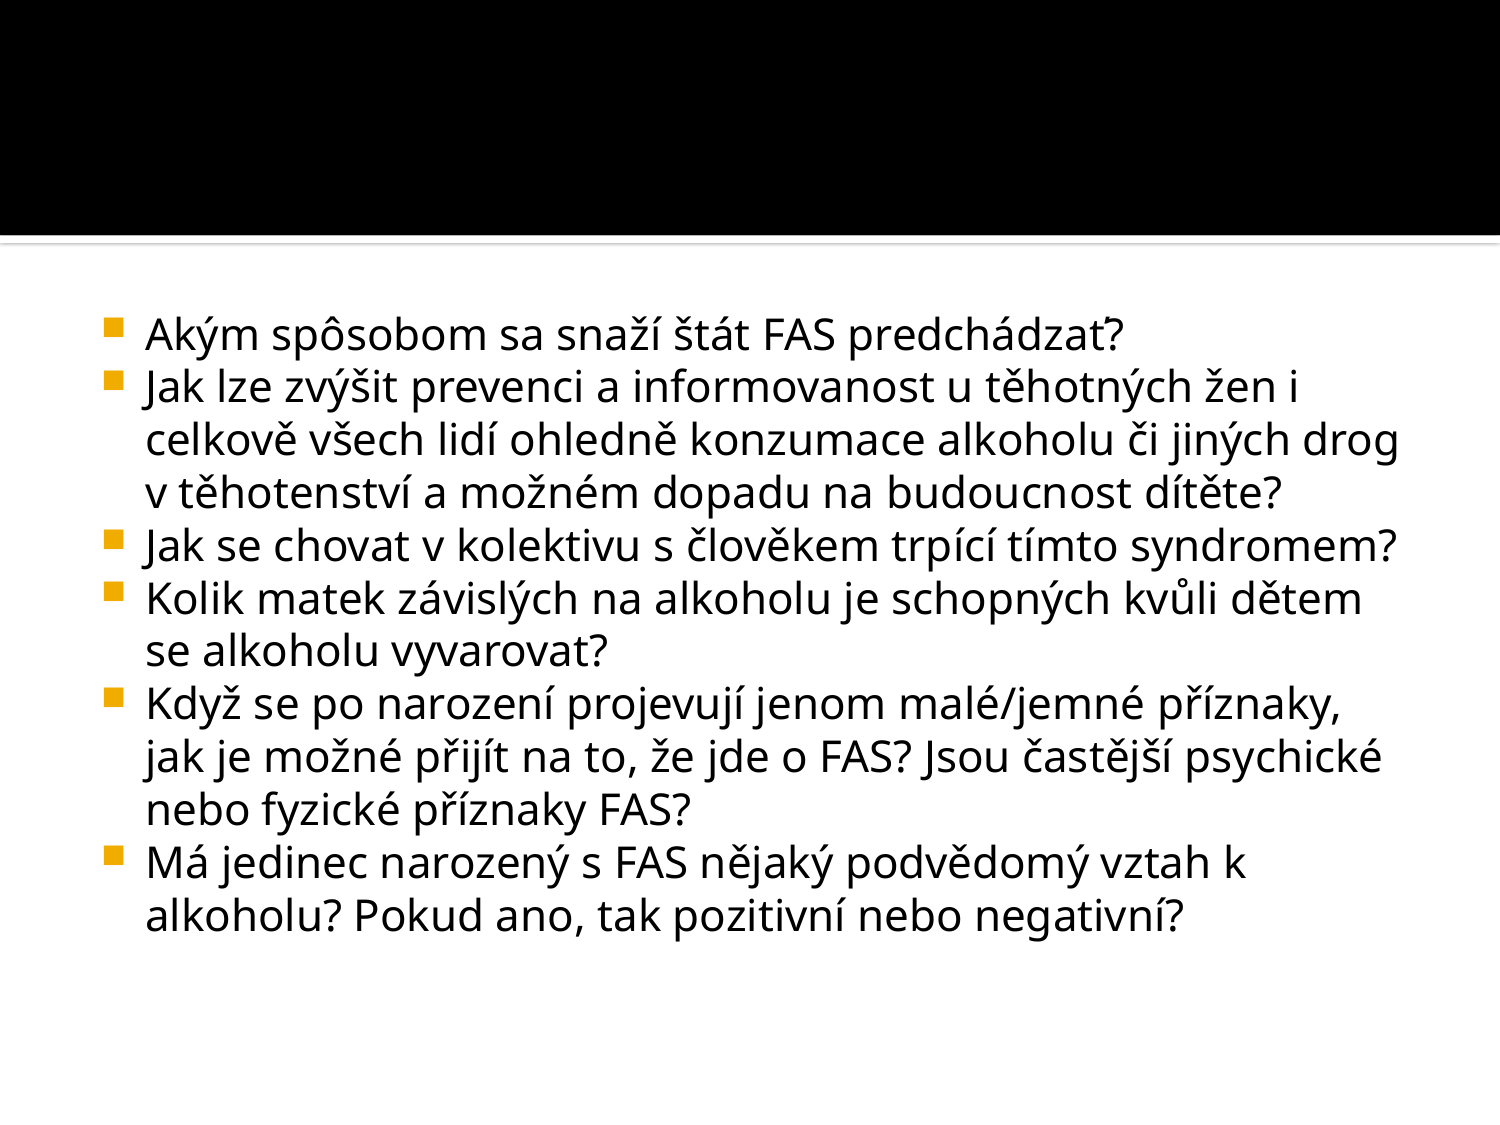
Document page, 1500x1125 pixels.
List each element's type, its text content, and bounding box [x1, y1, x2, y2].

list Akým spôsobom sa snaží štát FAS predchádzať? Jak lze zvýšit prevenci a informovanost u těhotných žen i celkově všech lidí ohledně konzumace alkoholu či jiných drog v těhotenství a možném dopadu na budoucnost dítěte? Jak se chovat v kolektivu s člověkem trpící tímto syndromem? Kolik matek závislých na alkoholu je schopných kvůli dětem se alkoholu vyvarovat? Když se po narození projevují jenom malé/jemné příznaky, jak je možné přijít na to, že jde o FAS? Jsou častější psychické nebo fyzické příznaky FAS? Má jedinec narozený s FAS nějaký podvědomý vztah k alkoholu? Pokud ano, tak pozitivní nebo negativní? [75, 291, 1425, 1050]
